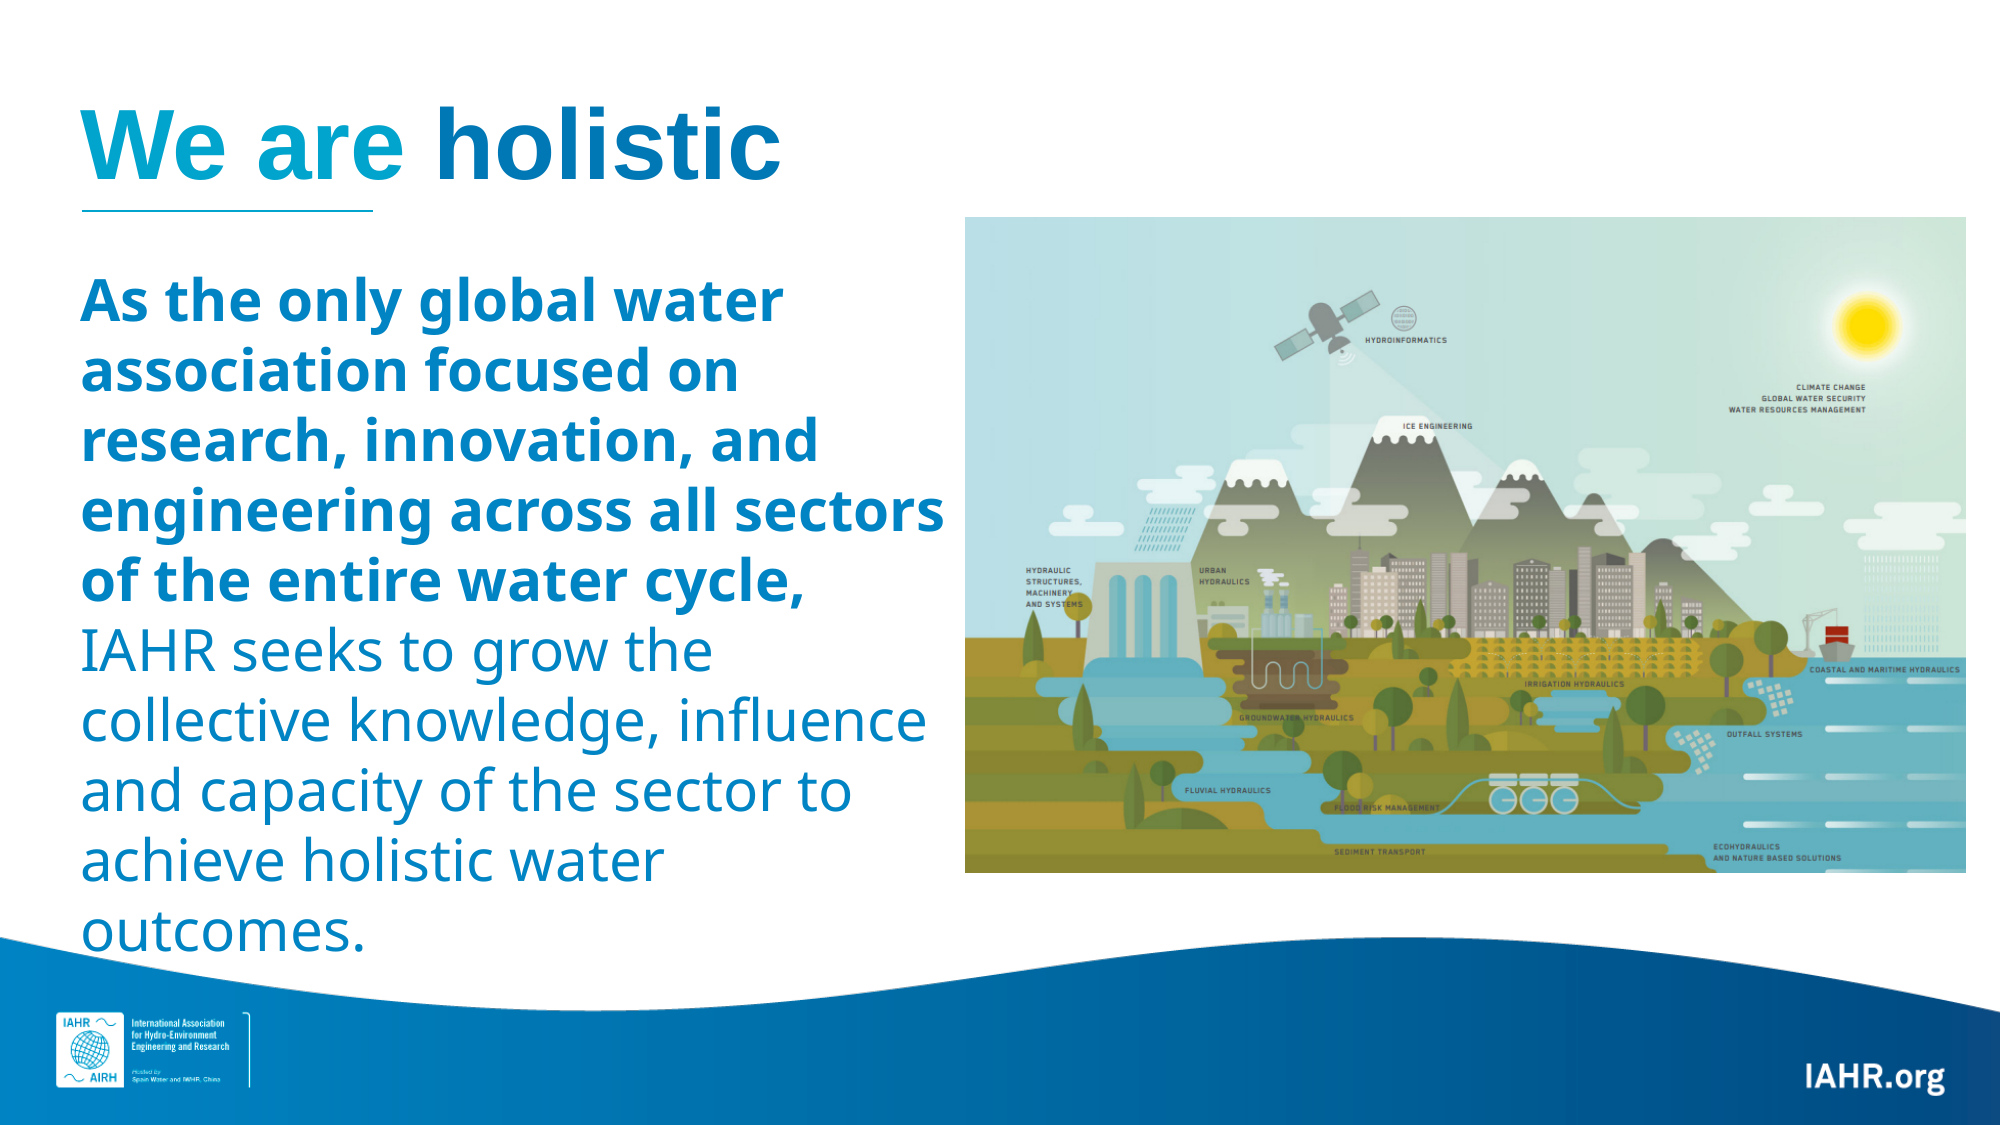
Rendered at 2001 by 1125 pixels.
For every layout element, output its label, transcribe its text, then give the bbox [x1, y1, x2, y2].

text_box As the only global water association focused on research, innovation, and engineering across all sectors of the entire water cycle, IAHR seeks to grow the collective knowledge, influence and capacity of the sector to achieve holistic water outcomes. [65, 256, 966, 891]
picture [180, 1044, 191, 1049]
picture [133, 1032, 140, 1038]
picture [151, 1045, 174, 1049]
text_box We are holistic [65, 38, 1791, 256]
picture [189, 1033, 201, 1038]
picture [133, 1021, 147, 1026]
picture [178, 1033, 186, 1038]
picture [151, 1021, 172, 1026]
picture [205, 1020, 223, 1026]
picture [204, 1033, 215, 1038]
picture [965, 217, 1966, 873]
picture [137, 1045, 148, 1051]
text_box [1791, 211, 1800, 217]
picture [0, 891, 2000, 1125]
picture [57, 1013, 123, 1087]
